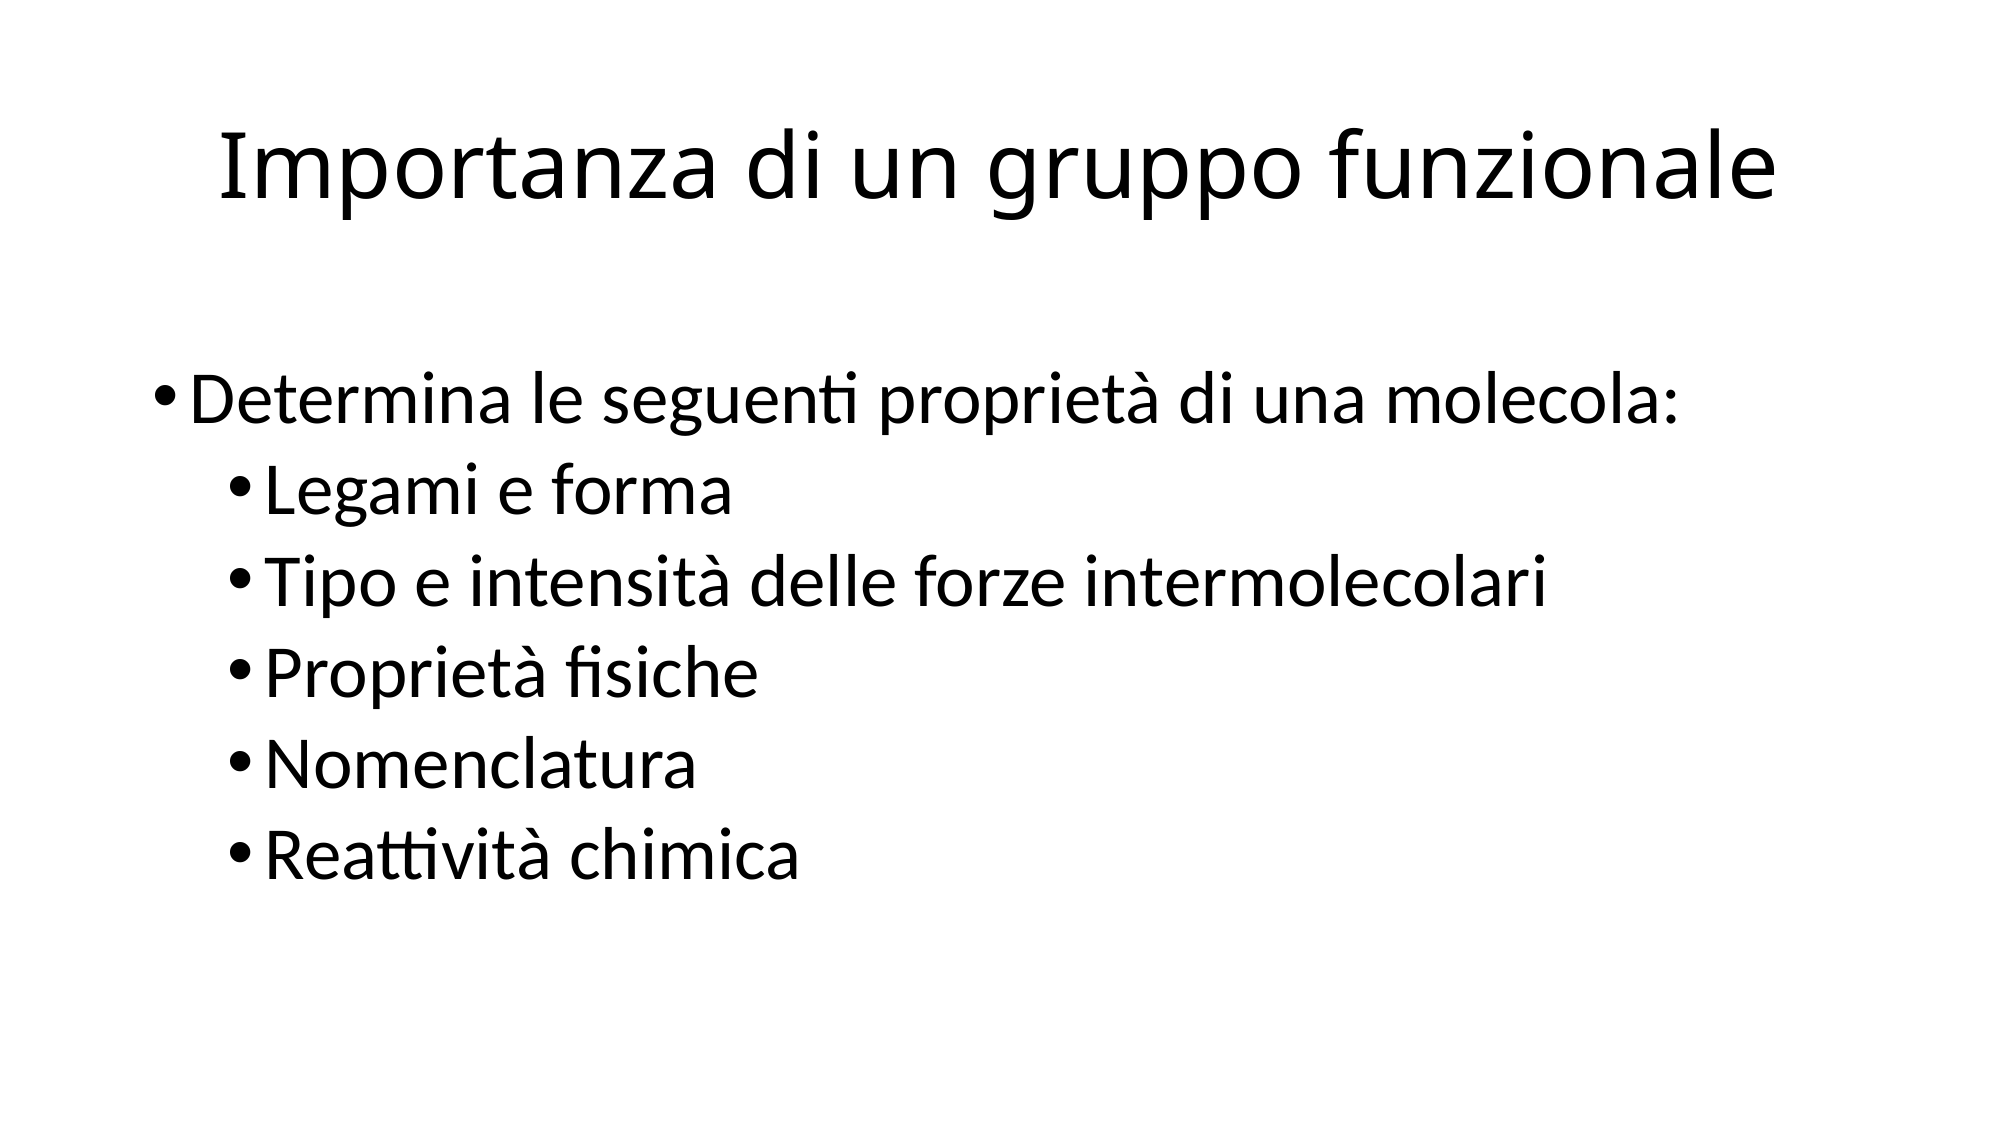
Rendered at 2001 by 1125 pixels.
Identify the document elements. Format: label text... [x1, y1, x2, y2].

title Importanza di un gruppo funzionale [137, 59, 1863, 278]
list Determina le seguenti proprietà di una molecola: Legami e forma Tipo e intensità delle forze intermolecolari Proprietà fisiche Nomenclatura Reattività chimica [137, 351, 1863, 1065]
